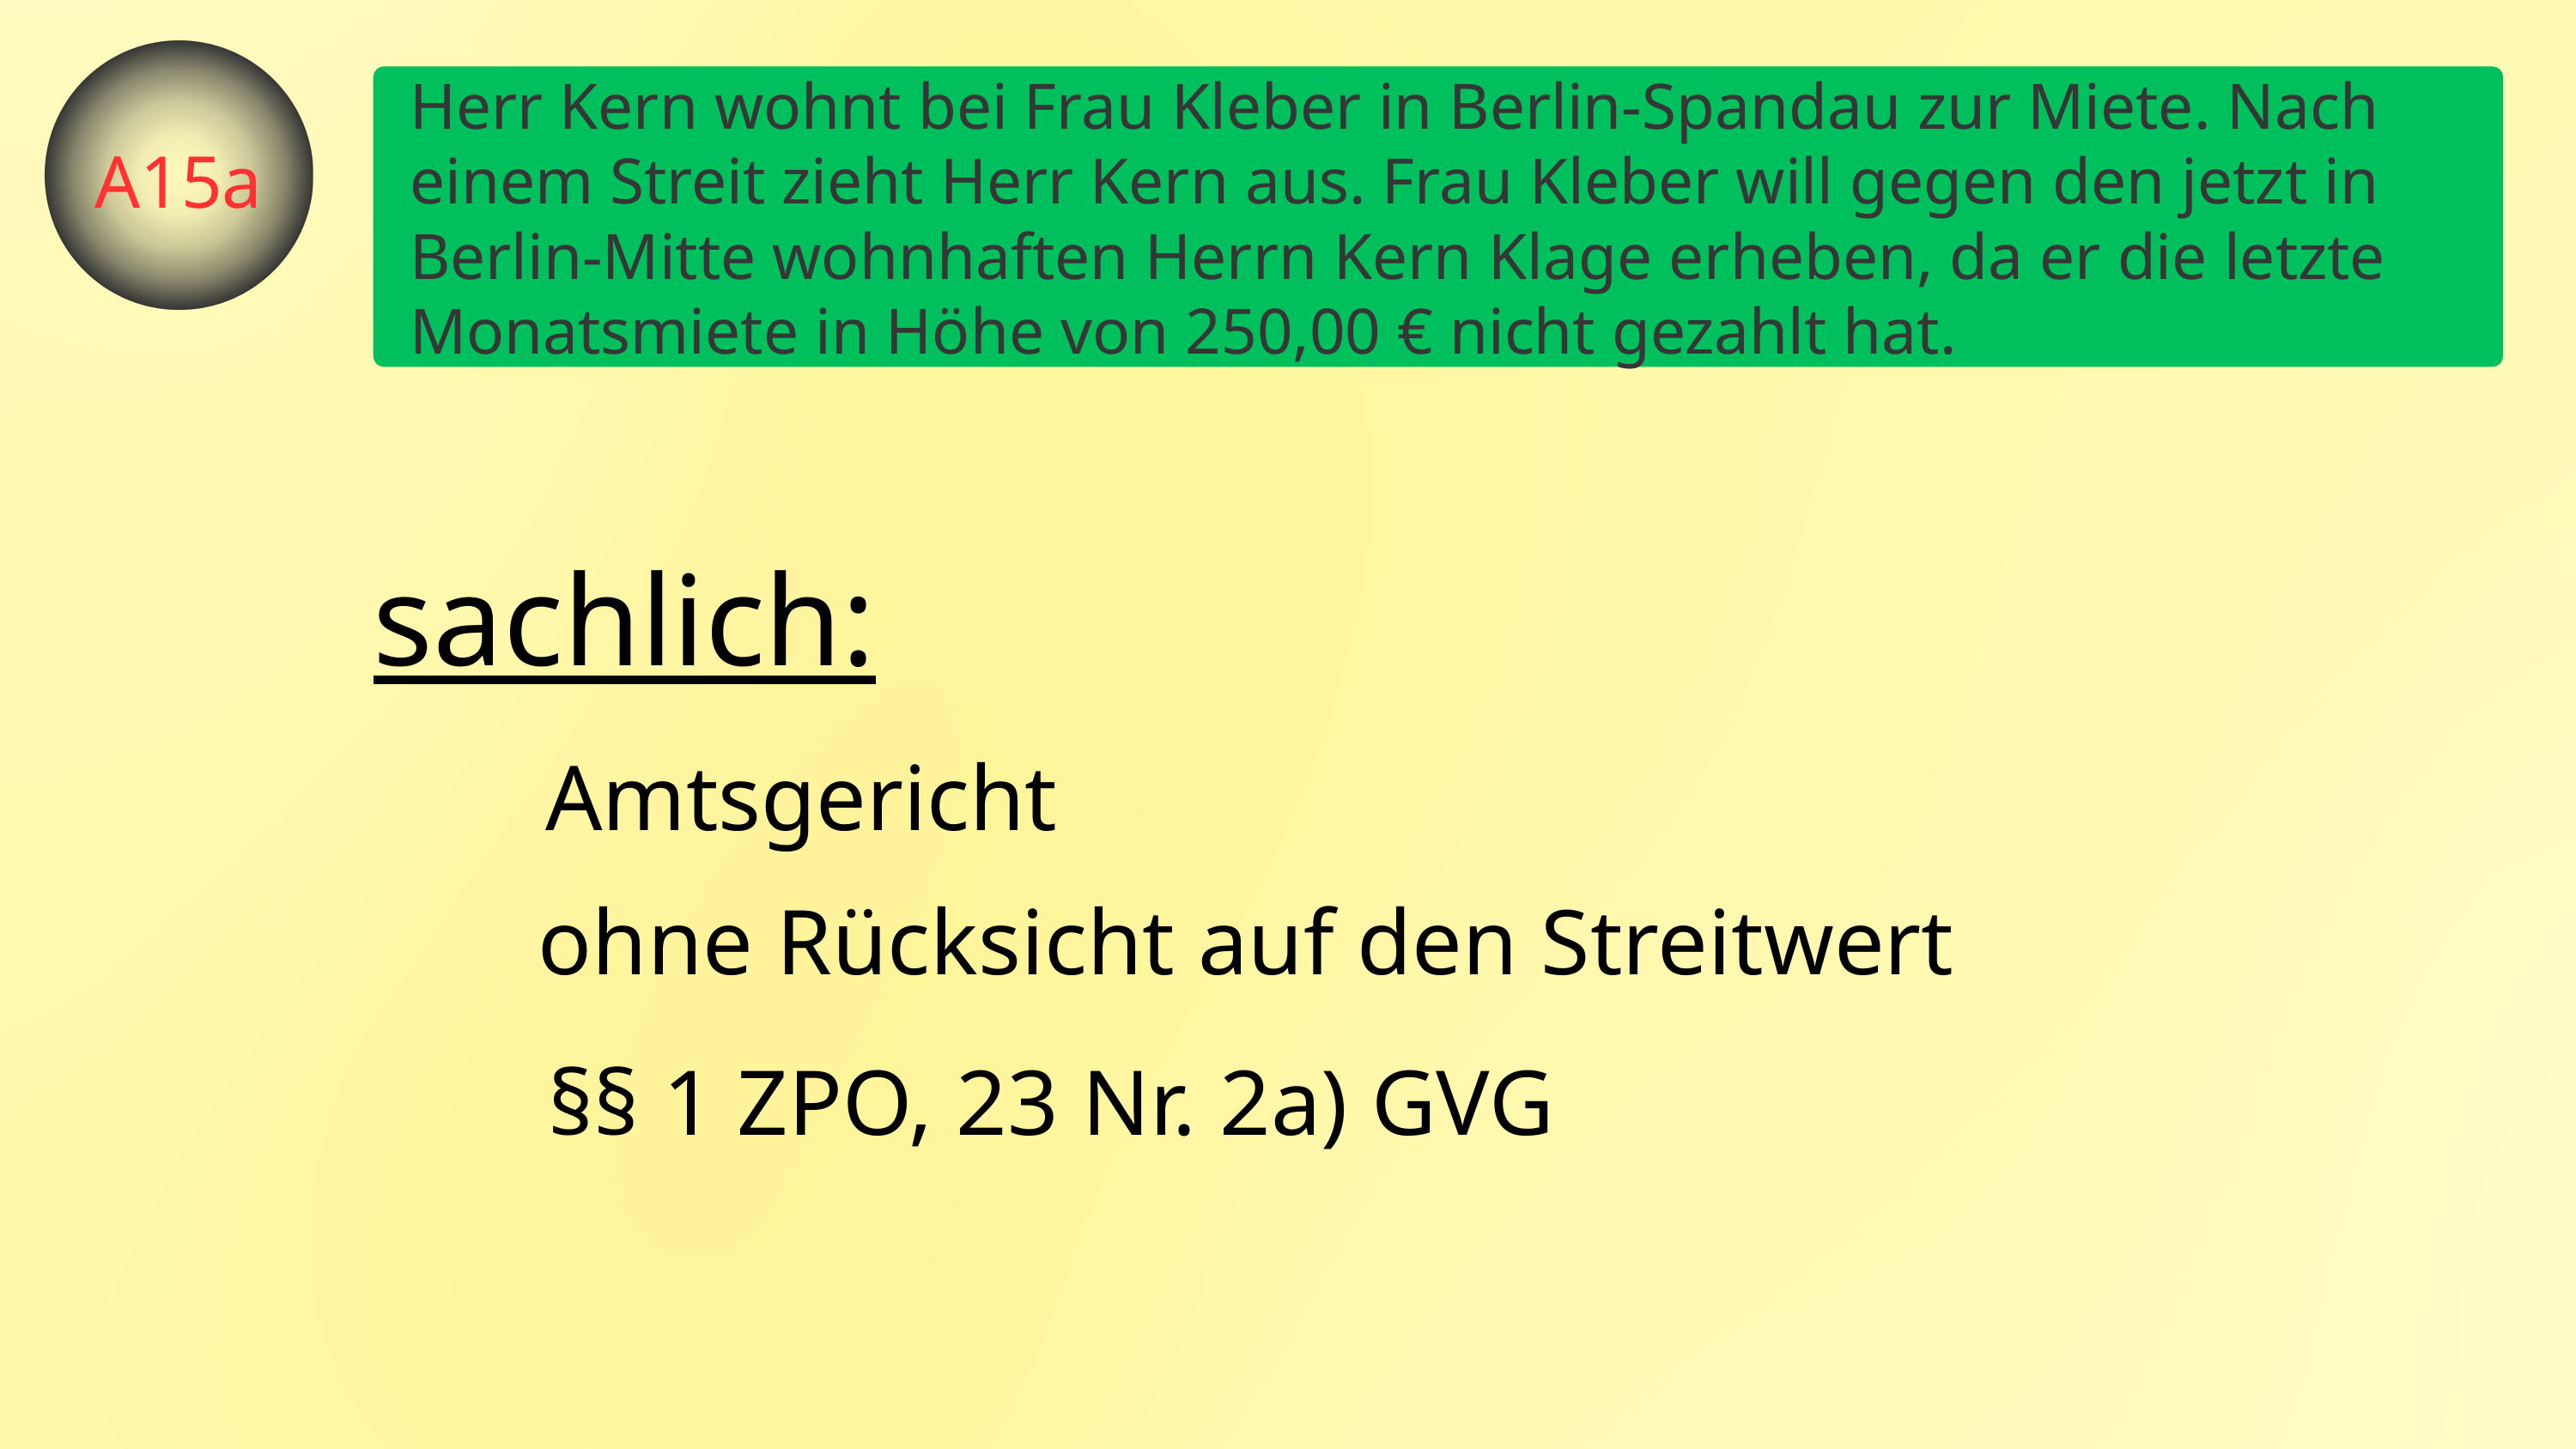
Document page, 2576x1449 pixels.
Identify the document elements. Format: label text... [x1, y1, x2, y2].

text_box [45, 40, 313, 310]
text_box Amtsgericht [538, 723, 1066, 848]
text_box sachlich: [373, 515, 903, 691]
text_box §§ 1 ZPO, 23 Nr. 2a) GVG [538, 1028, 1566, 1154]
text_box A15a [94, 122, 264, 222]
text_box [373, 66, 2504, 367]
text_box ohne Rücksicht auf den Streitwert [538, 867, 2201, 993]
text_box [0, 0, 2576, 1449]
